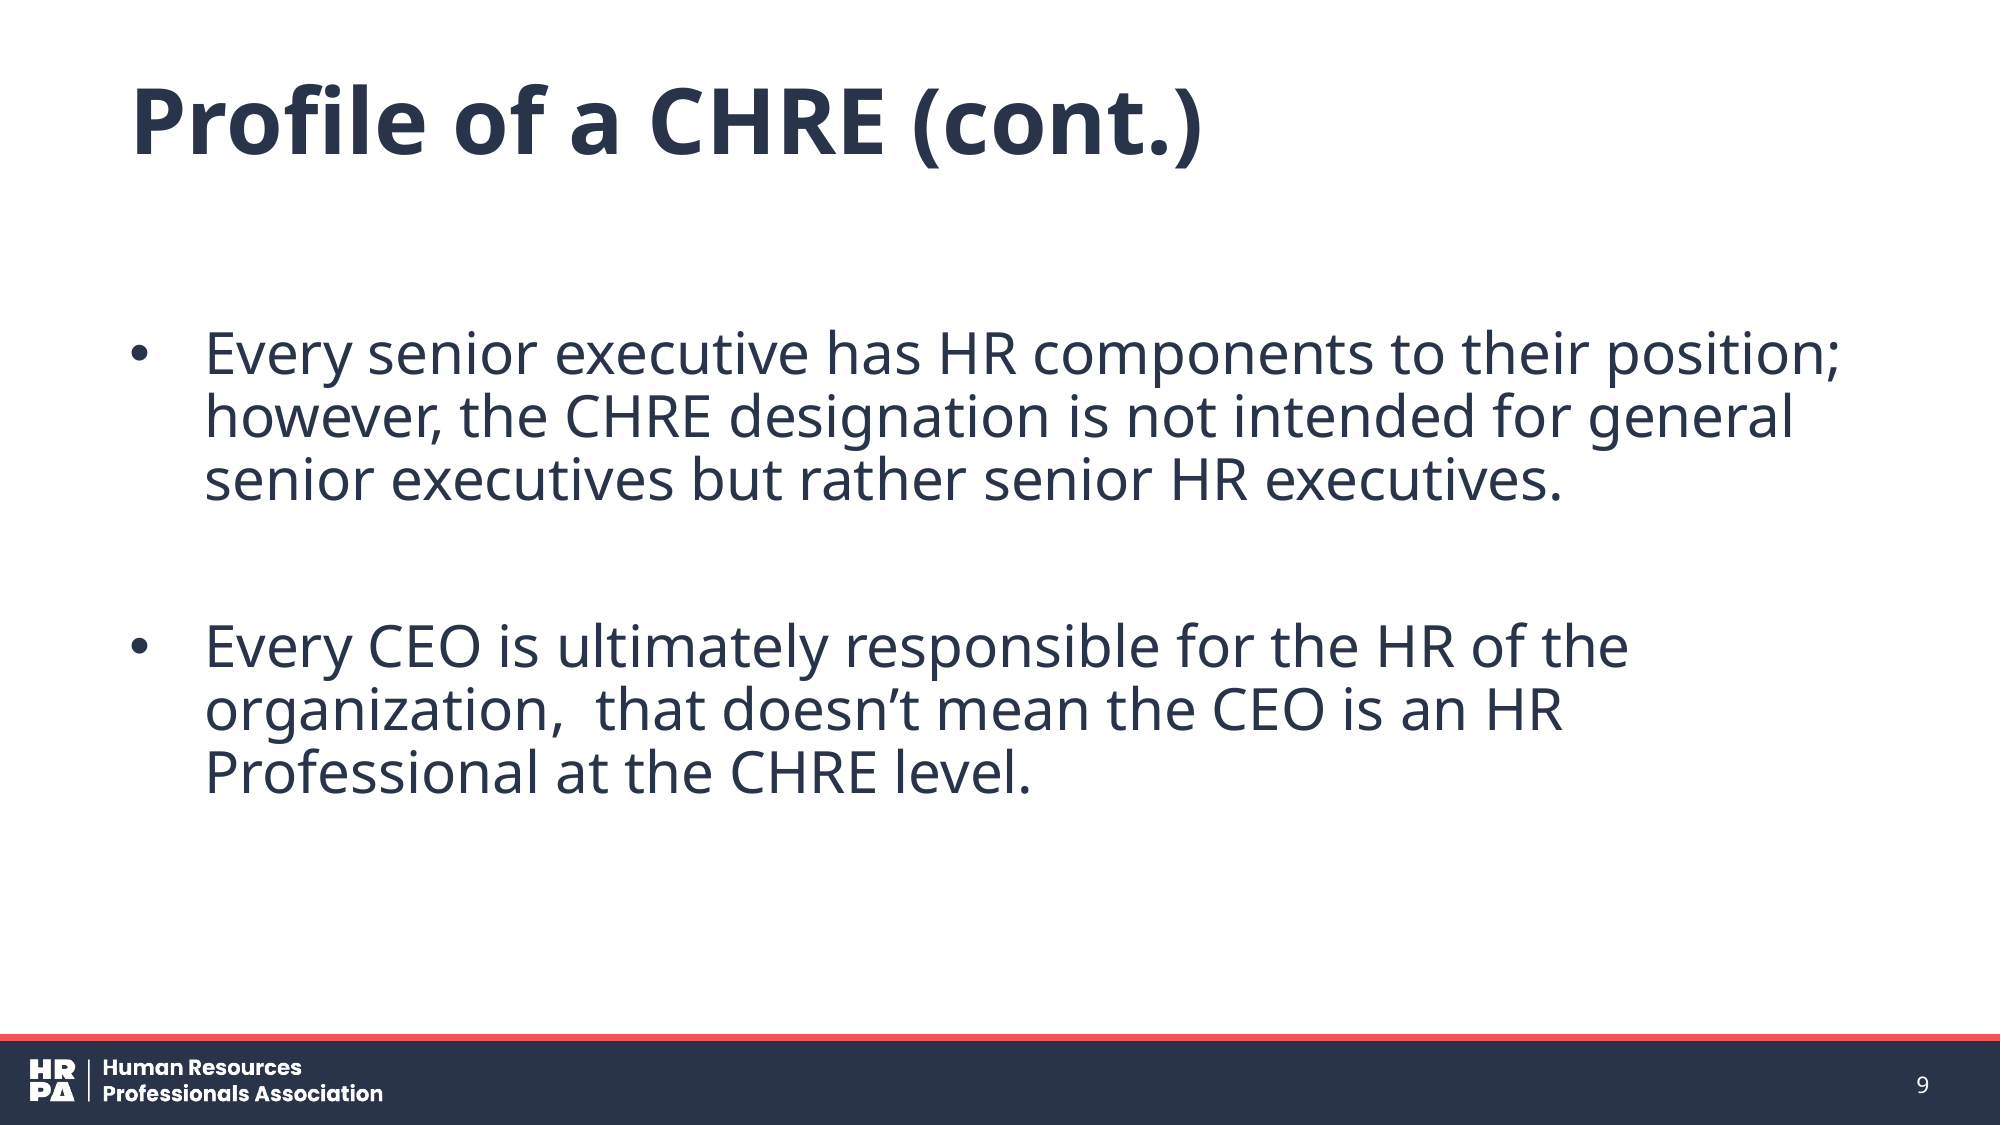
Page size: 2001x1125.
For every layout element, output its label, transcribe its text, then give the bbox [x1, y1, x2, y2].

picture [21, 1051, 391, 1109]
list Every senior executive has HR components to their position; however, the CHRE designation is not intended for general senior executives but rather senior HR executives. Every CEO is ultimately responsible for the HR of the organization, that doesn’t mean the CEO is an HR Professional at the CHRE level. [114, 225, 1880, 1023]
slide_number 9 [1879, 1056, 1966, 1116]
title Profile of a CHRE (cont.) [114, 68, 1863, 200]
